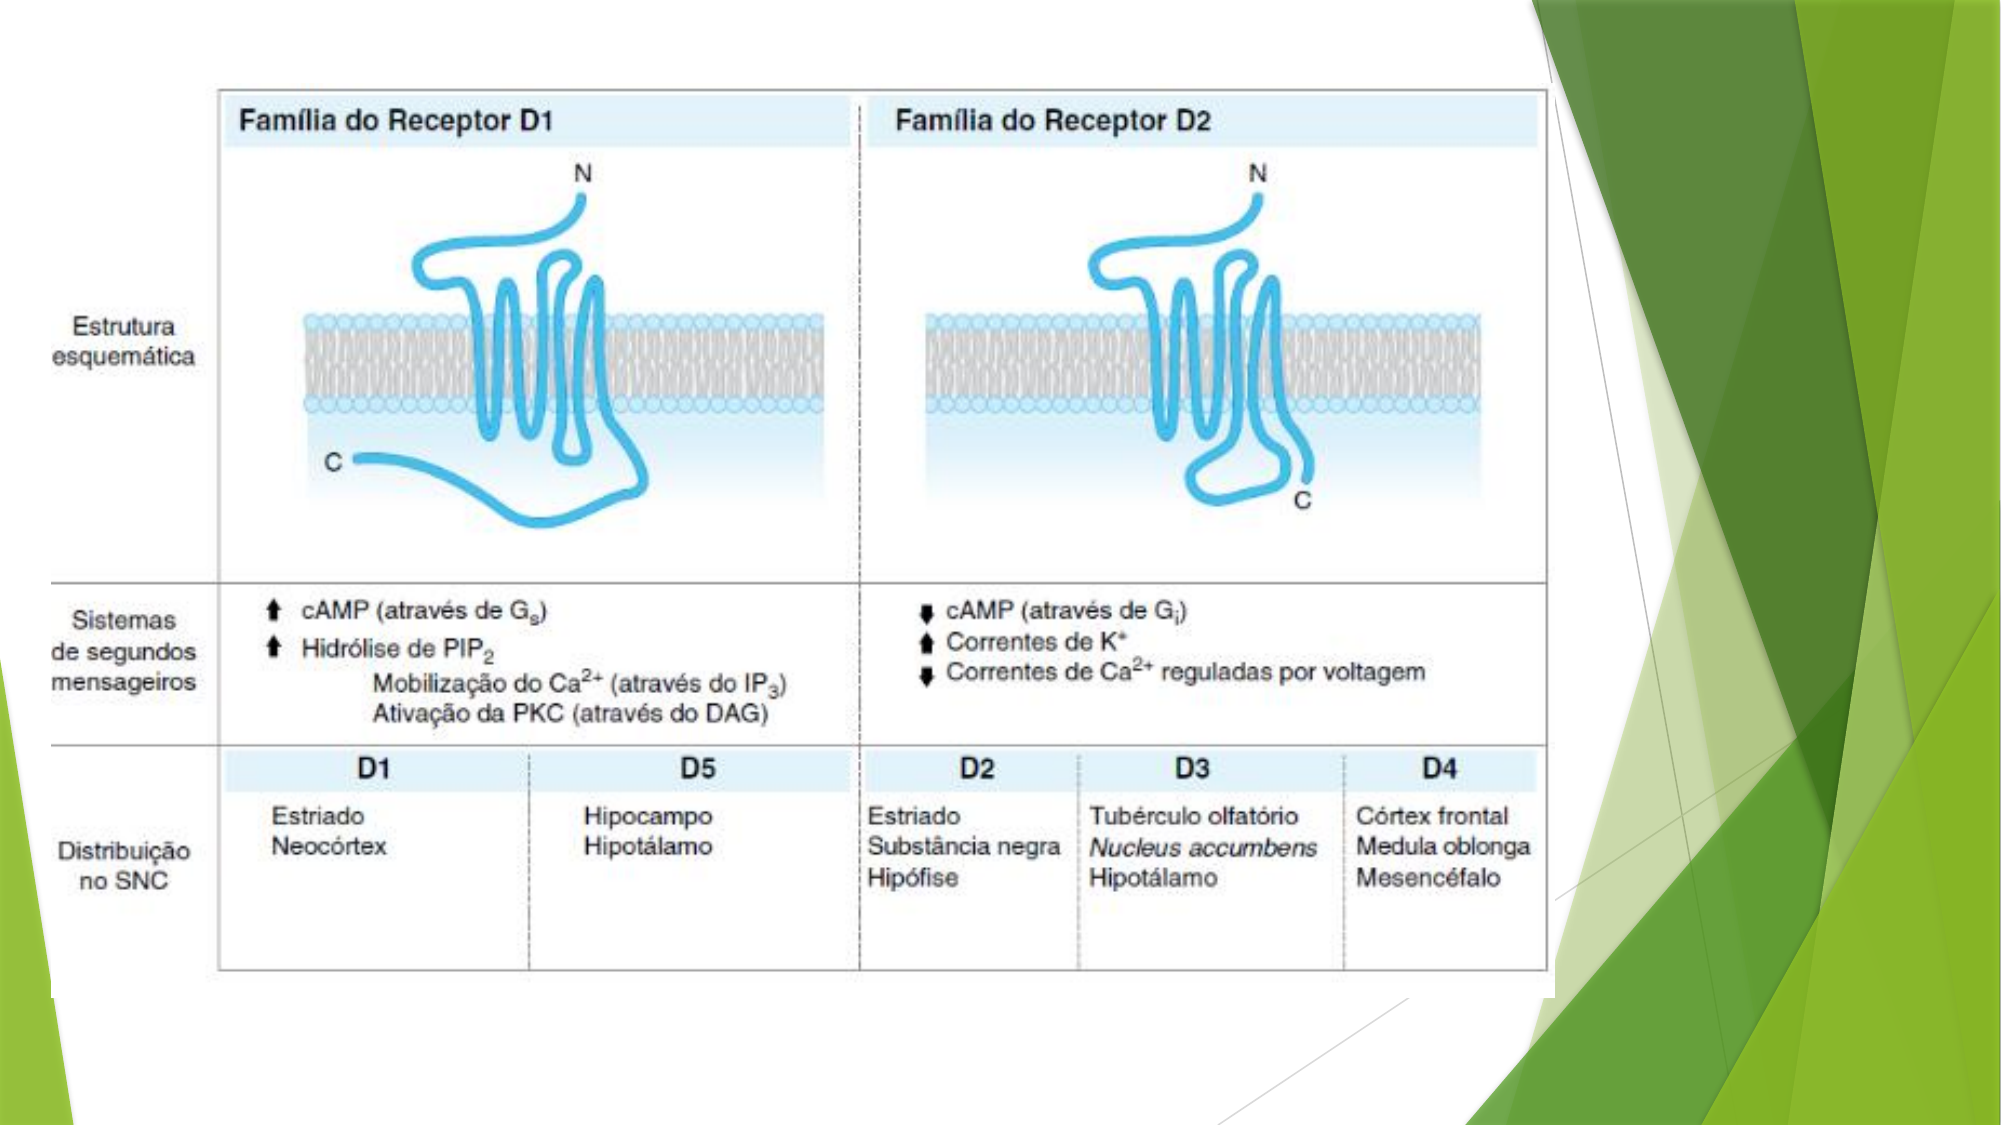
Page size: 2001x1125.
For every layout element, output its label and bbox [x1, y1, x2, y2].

picture [50, 83, 1556, 998]
